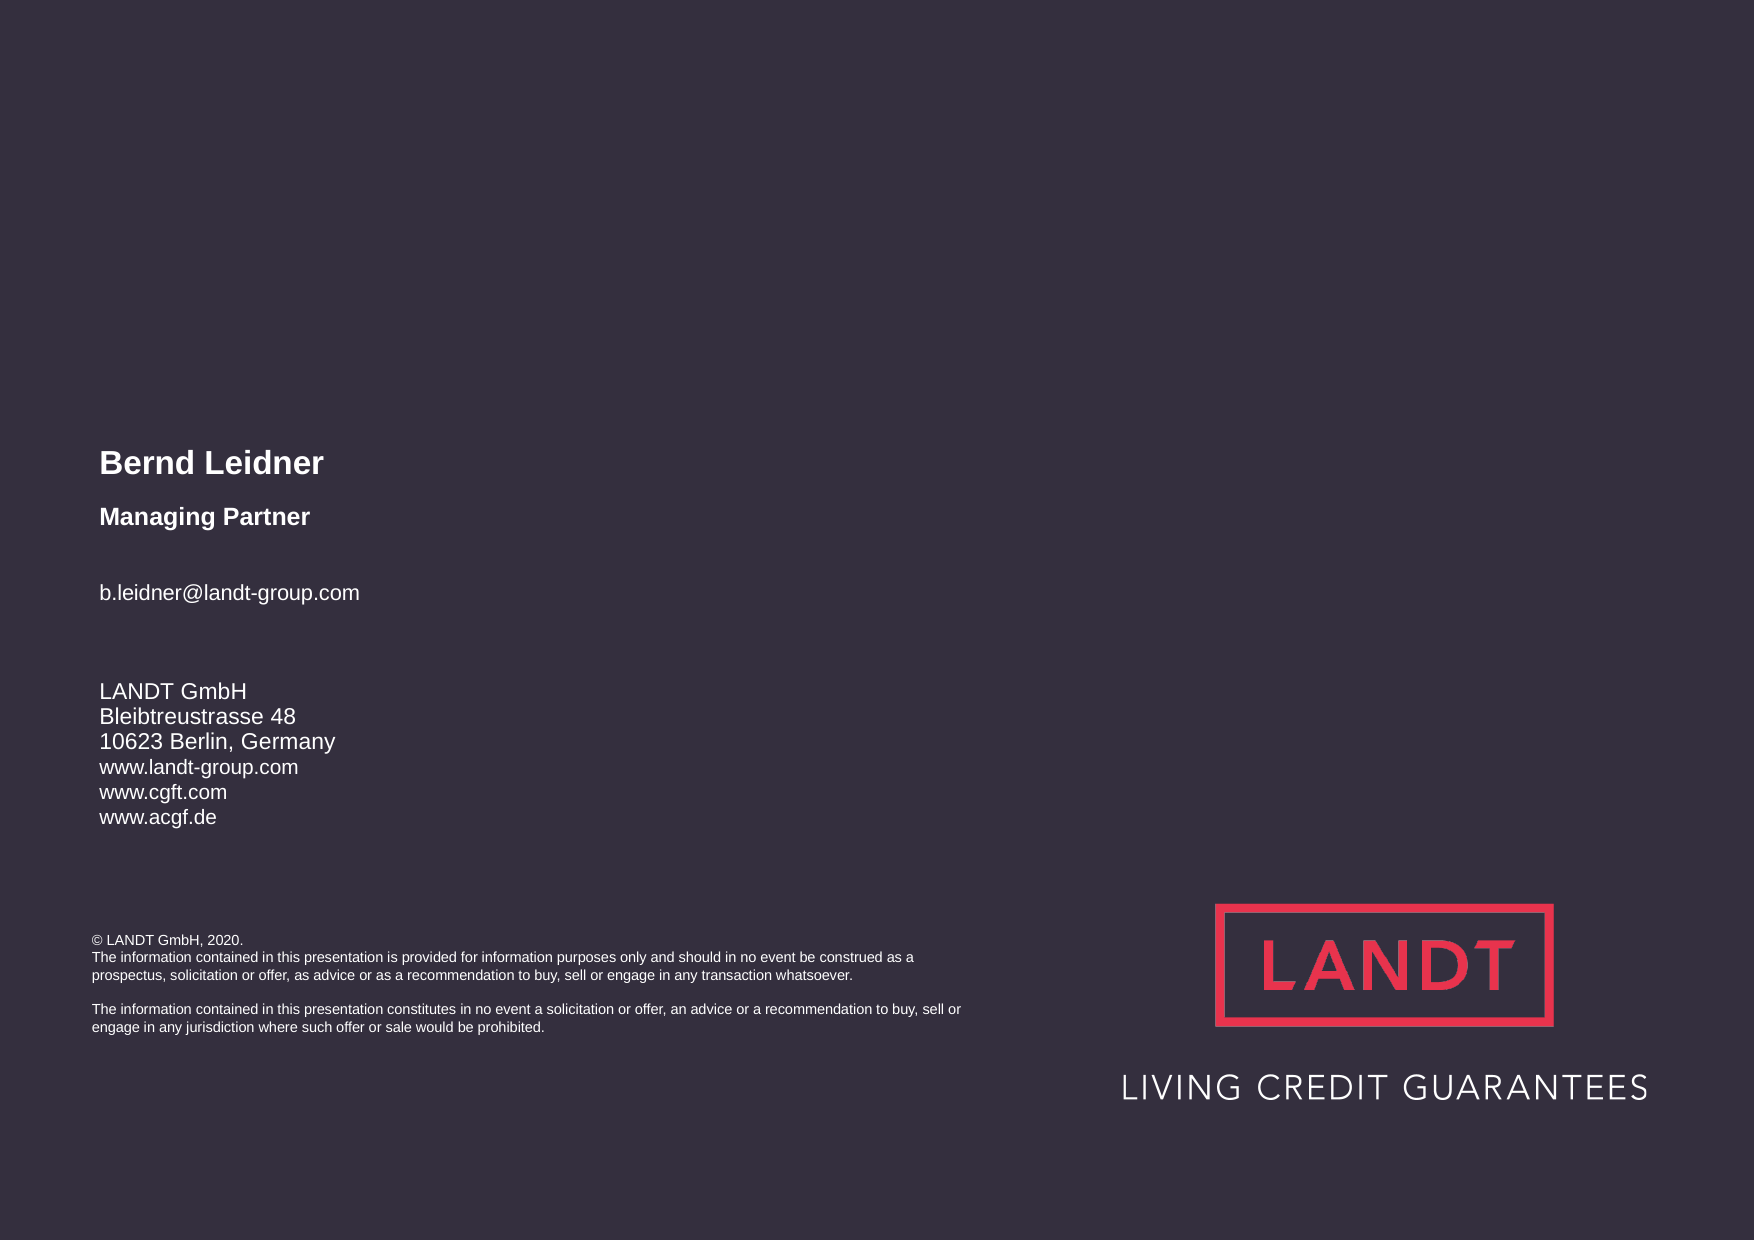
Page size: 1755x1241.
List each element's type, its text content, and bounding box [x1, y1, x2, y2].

text_box Bernd Leidner Managing Partner b.leidner@landt-group.com LANDT GmbH Bleibtreustrasse 48 10623 Berlin, Germany [84, 448, 533, 812]
picture [1123, 1069, 1647, 1100]
text_box © LANDT GmbH, 2020. The information contained in this presentation is provided for information purposes only and should in no event be construed as a prospectus, solicitation or offer, as advice or as a recommendation to buy, sell or engage in any transaction whatsoever. The information contained in this presentation constitutes in no event a solicitation or offer, an advice or a recommendation to buy, sell or engage in any jurisdiction where such offer or sale would be prohibited. [77, 923, 990, 1043]
picture [1113, 903, 1657, 1046]
text_box www.landt-group.com www.cgft.com www.acgf.de [84, 746, 395, 836]
